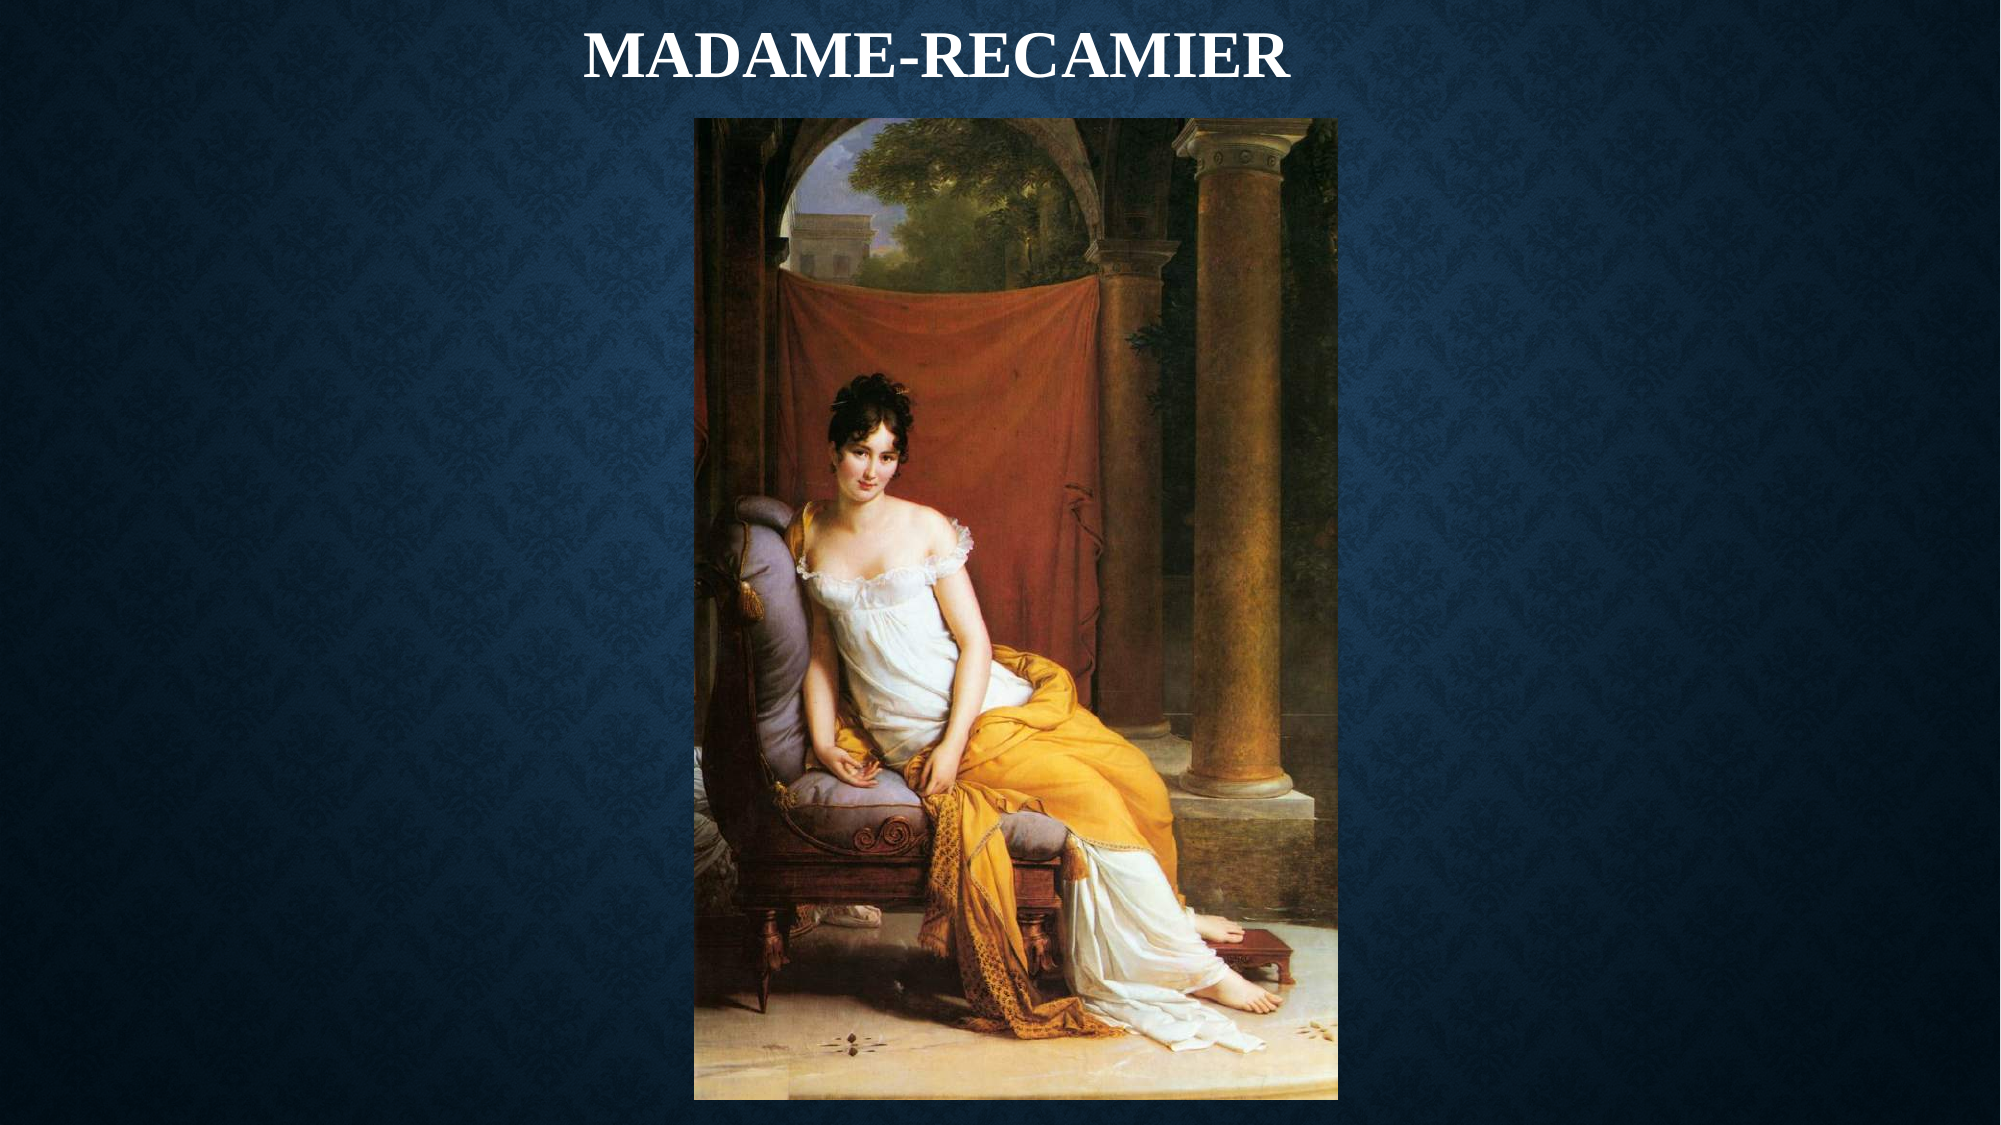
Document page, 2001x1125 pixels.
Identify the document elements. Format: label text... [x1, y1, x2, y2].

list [693, 118, 1338, 1101]
title Madame-Recamier [324, 0, 1550, 113]
